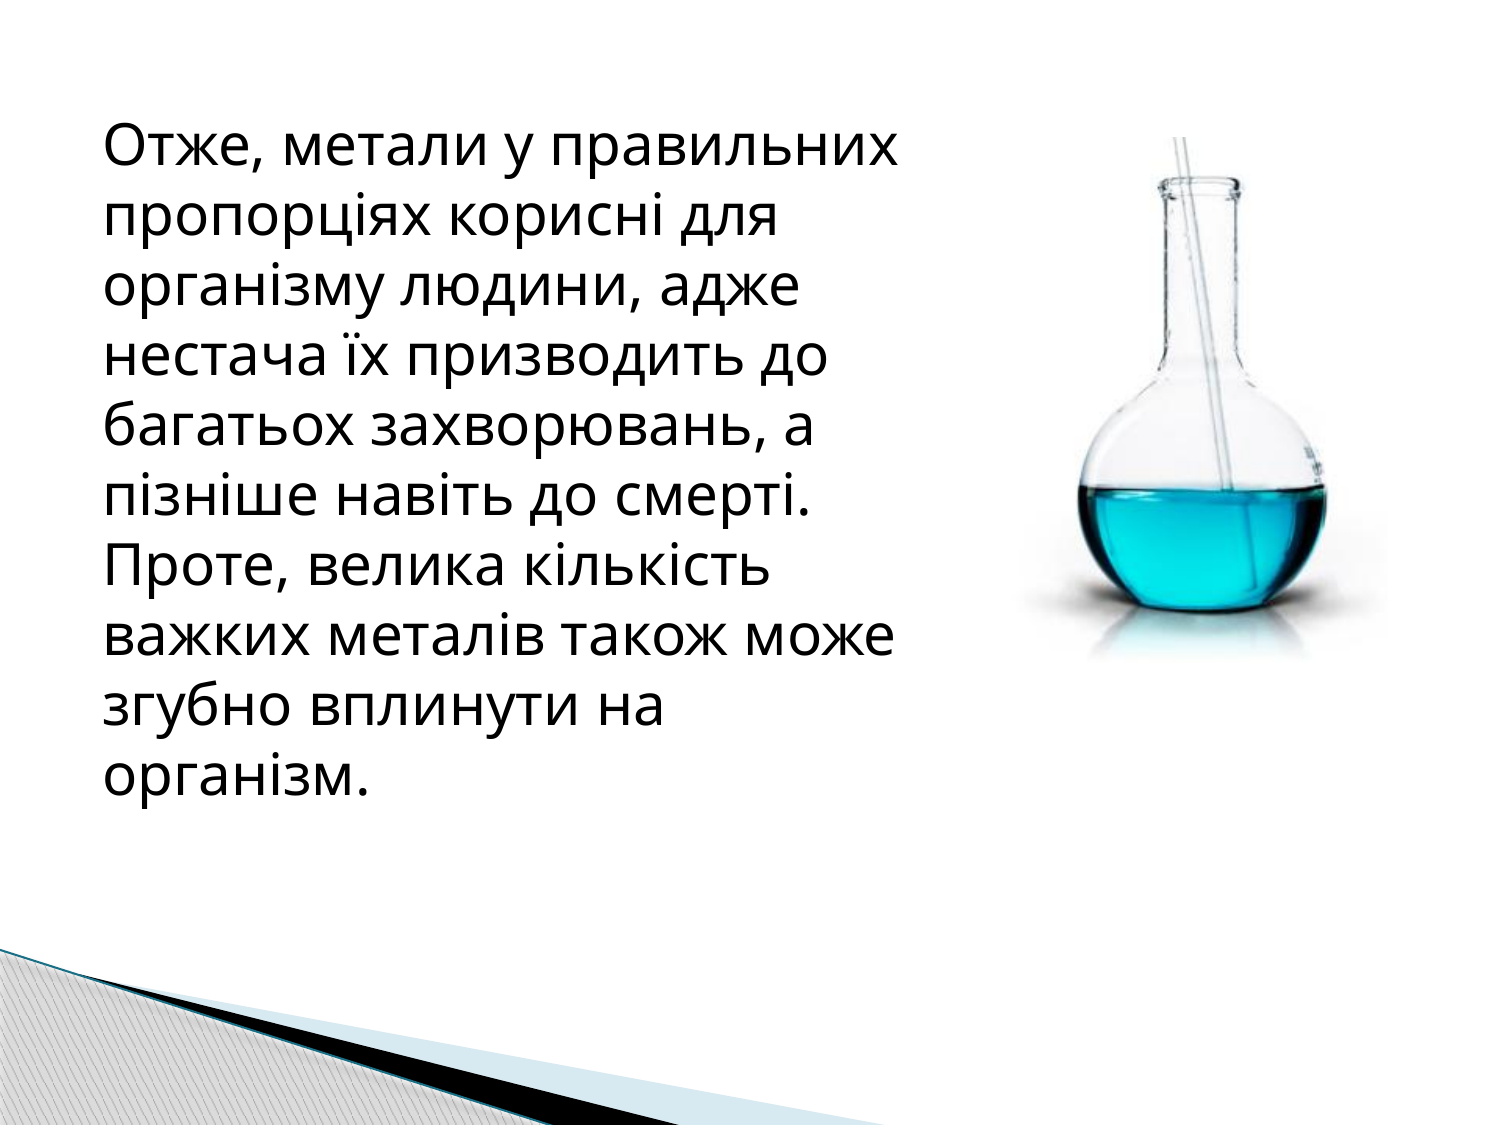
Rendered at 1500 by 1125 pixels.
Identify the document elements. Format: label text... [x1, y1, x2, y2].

text_box Отже, метали у правильних пропорціях корисні для організму людини, адже нестача їх призводить до багатьох захворювань, а пізніше навіть до смерті. Проте, велика кількість важких металів також може згубно вплинути на організм. [87, 99, 925, 860]
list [974, 137, 1419, 669]
